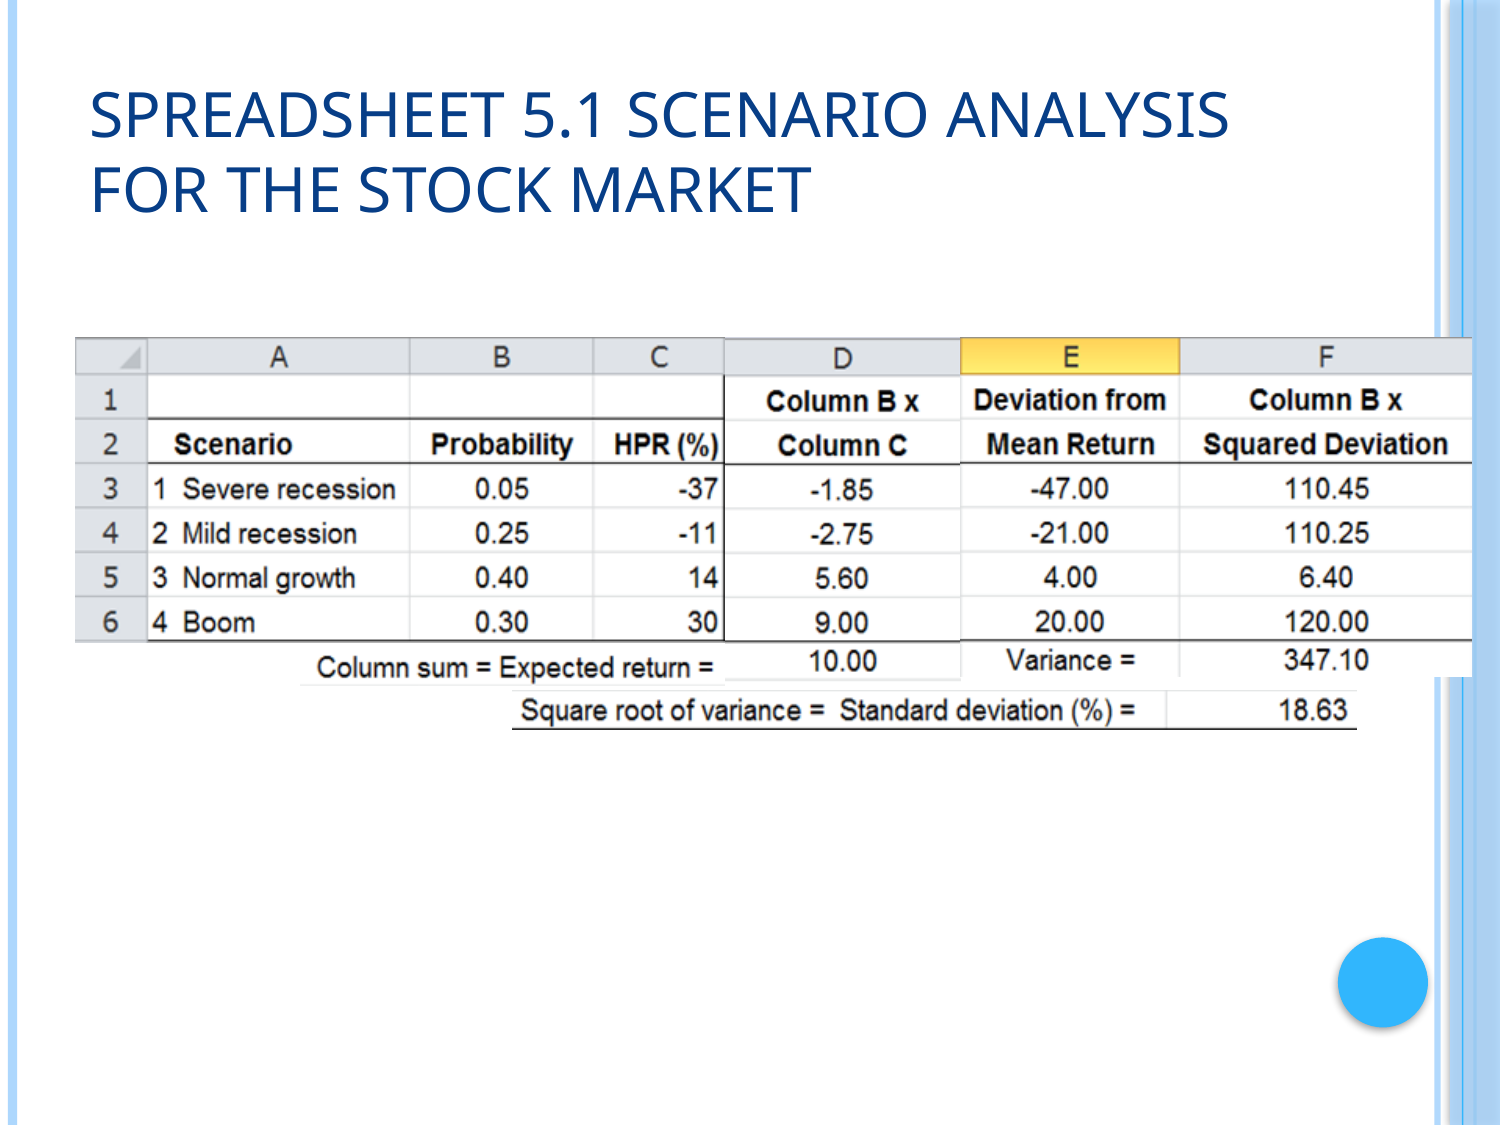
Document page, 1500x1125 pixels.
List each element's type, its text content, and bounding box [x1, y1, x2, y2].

title Spreadsheet 5.1 Scenario Analysis for the Stock Market [75, 45, 1300, 233]
picture [511, 689, 1357, 730]
picture [74, 336, 1473, 687]
